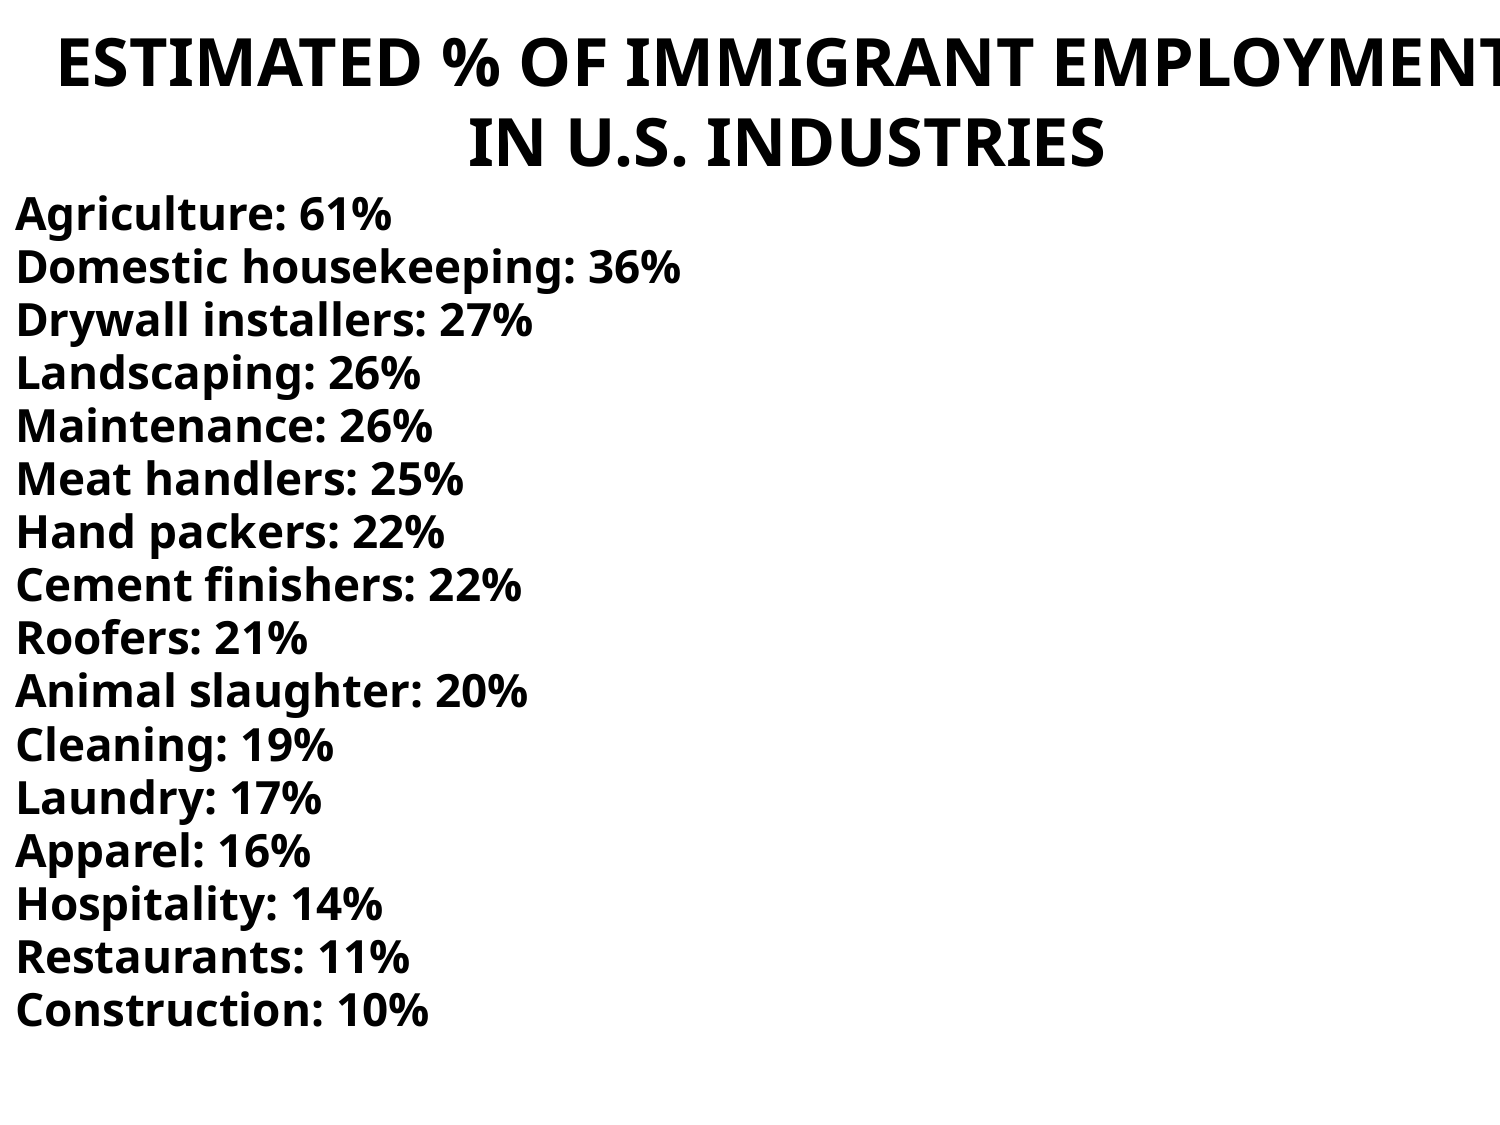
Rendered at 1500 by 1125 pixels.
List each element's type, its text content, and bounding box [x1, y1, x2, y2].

title ESTIMATED % OF IMMIGRANT EMPLOYMENT IN U.S. INDUSTRIES [37, 37, 1500, 163]
list Agriculture: 61% Domestic housekeeping: 36% Drywall installers: 27% Landscaping: 26% Maintenance: 26% Meat handlers: 25% Hand packers: 22% Cement finishers: 22% Roofers: 21% Animal slaughter: 20% Cleaning: 19% Laundry: 17% Apparel: 16% Hospitality: 14% Restaurants: 11% Construction: 10% [0, 187, 1500, 1125]
